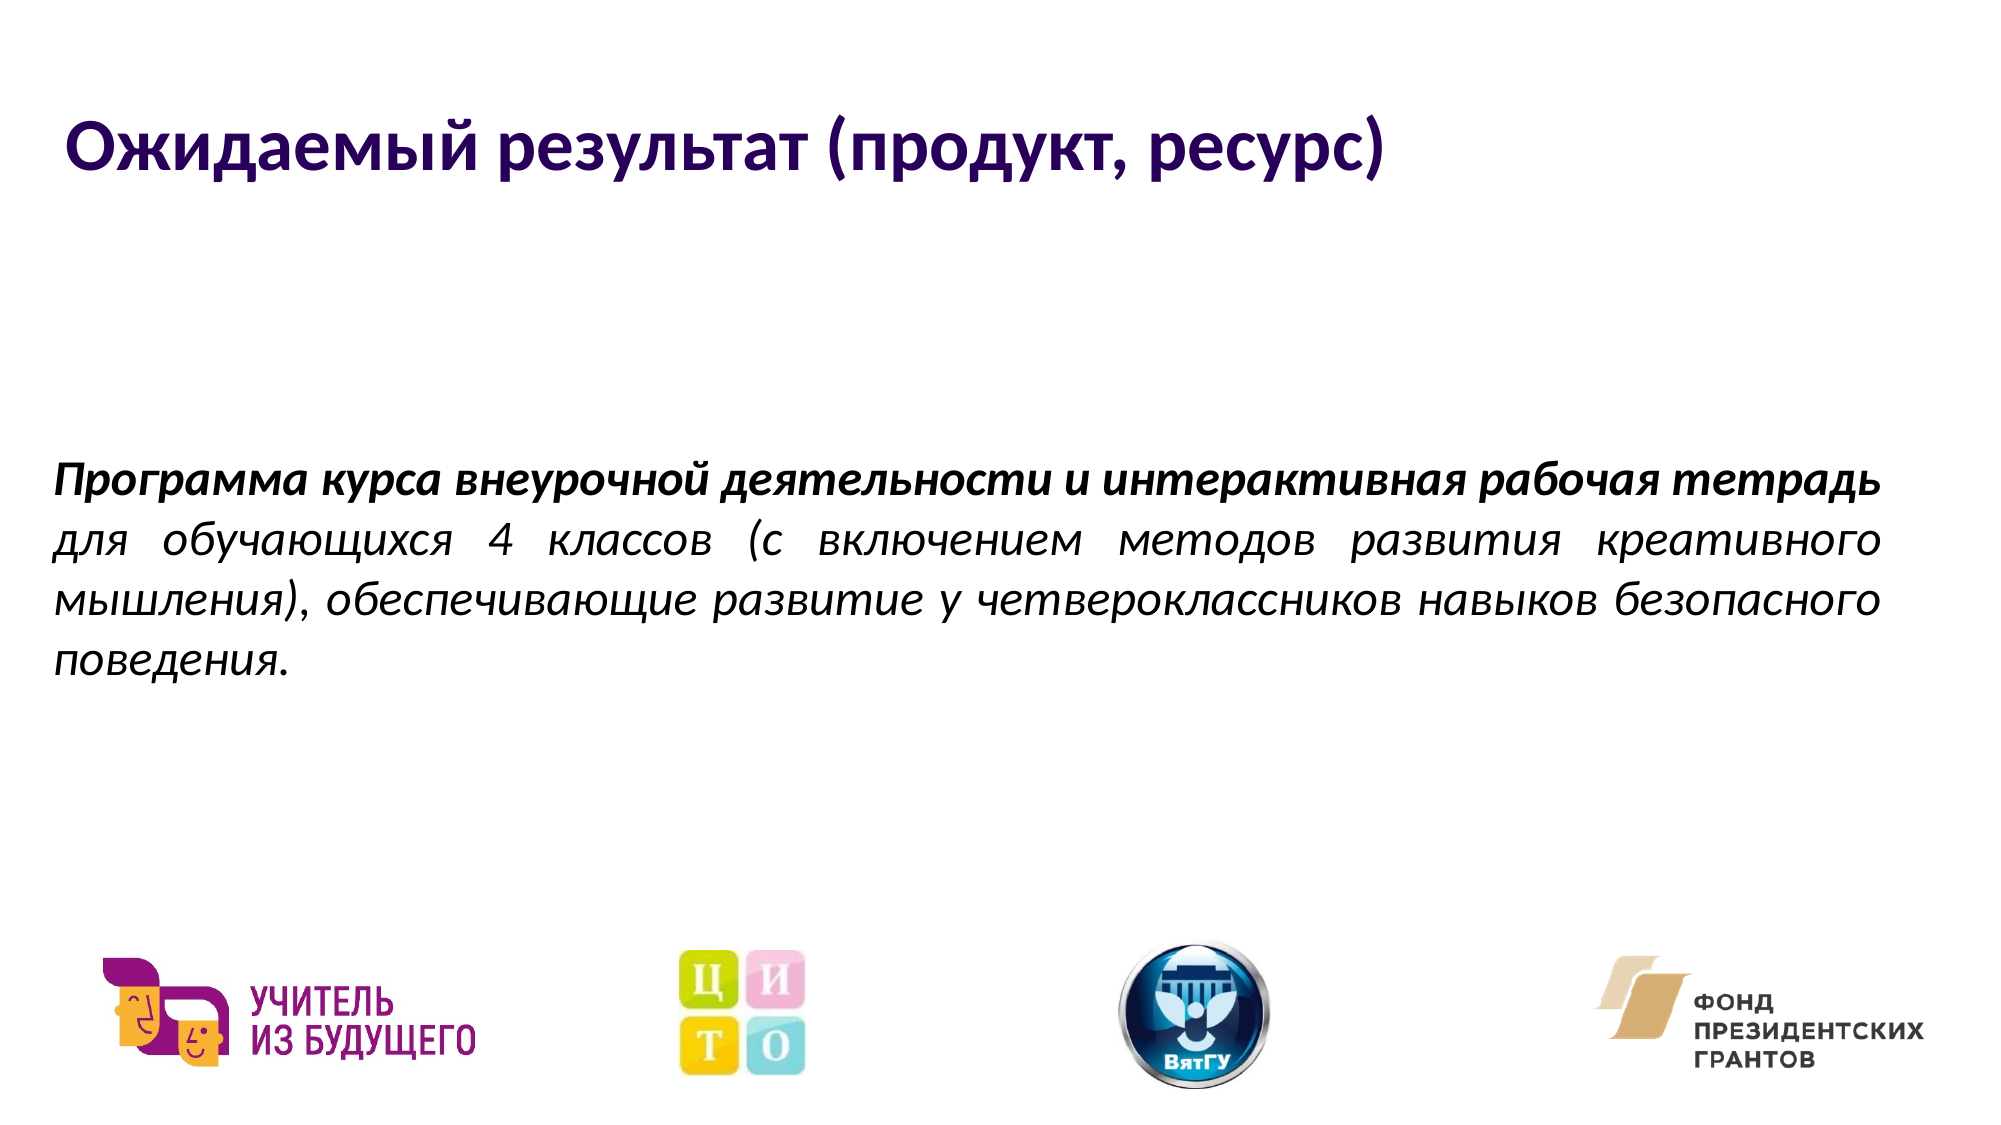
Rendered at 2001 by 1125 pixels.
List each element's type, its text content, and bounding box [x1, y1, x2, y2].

text_box Ожидаемый результат (продукт, ресурс) [50, 87, 1826, 238]
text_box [96, 937, 1926, 1089]
text_box Программа курса внеурочной деятельности и интерактивная рабочая тетрадь для обучающихся 4 классов (с включением методов развития креативного мышления), обеспечивающие развитие у четвероклассников навыков безопасного поведения. [38, 437, 1898, 693]
